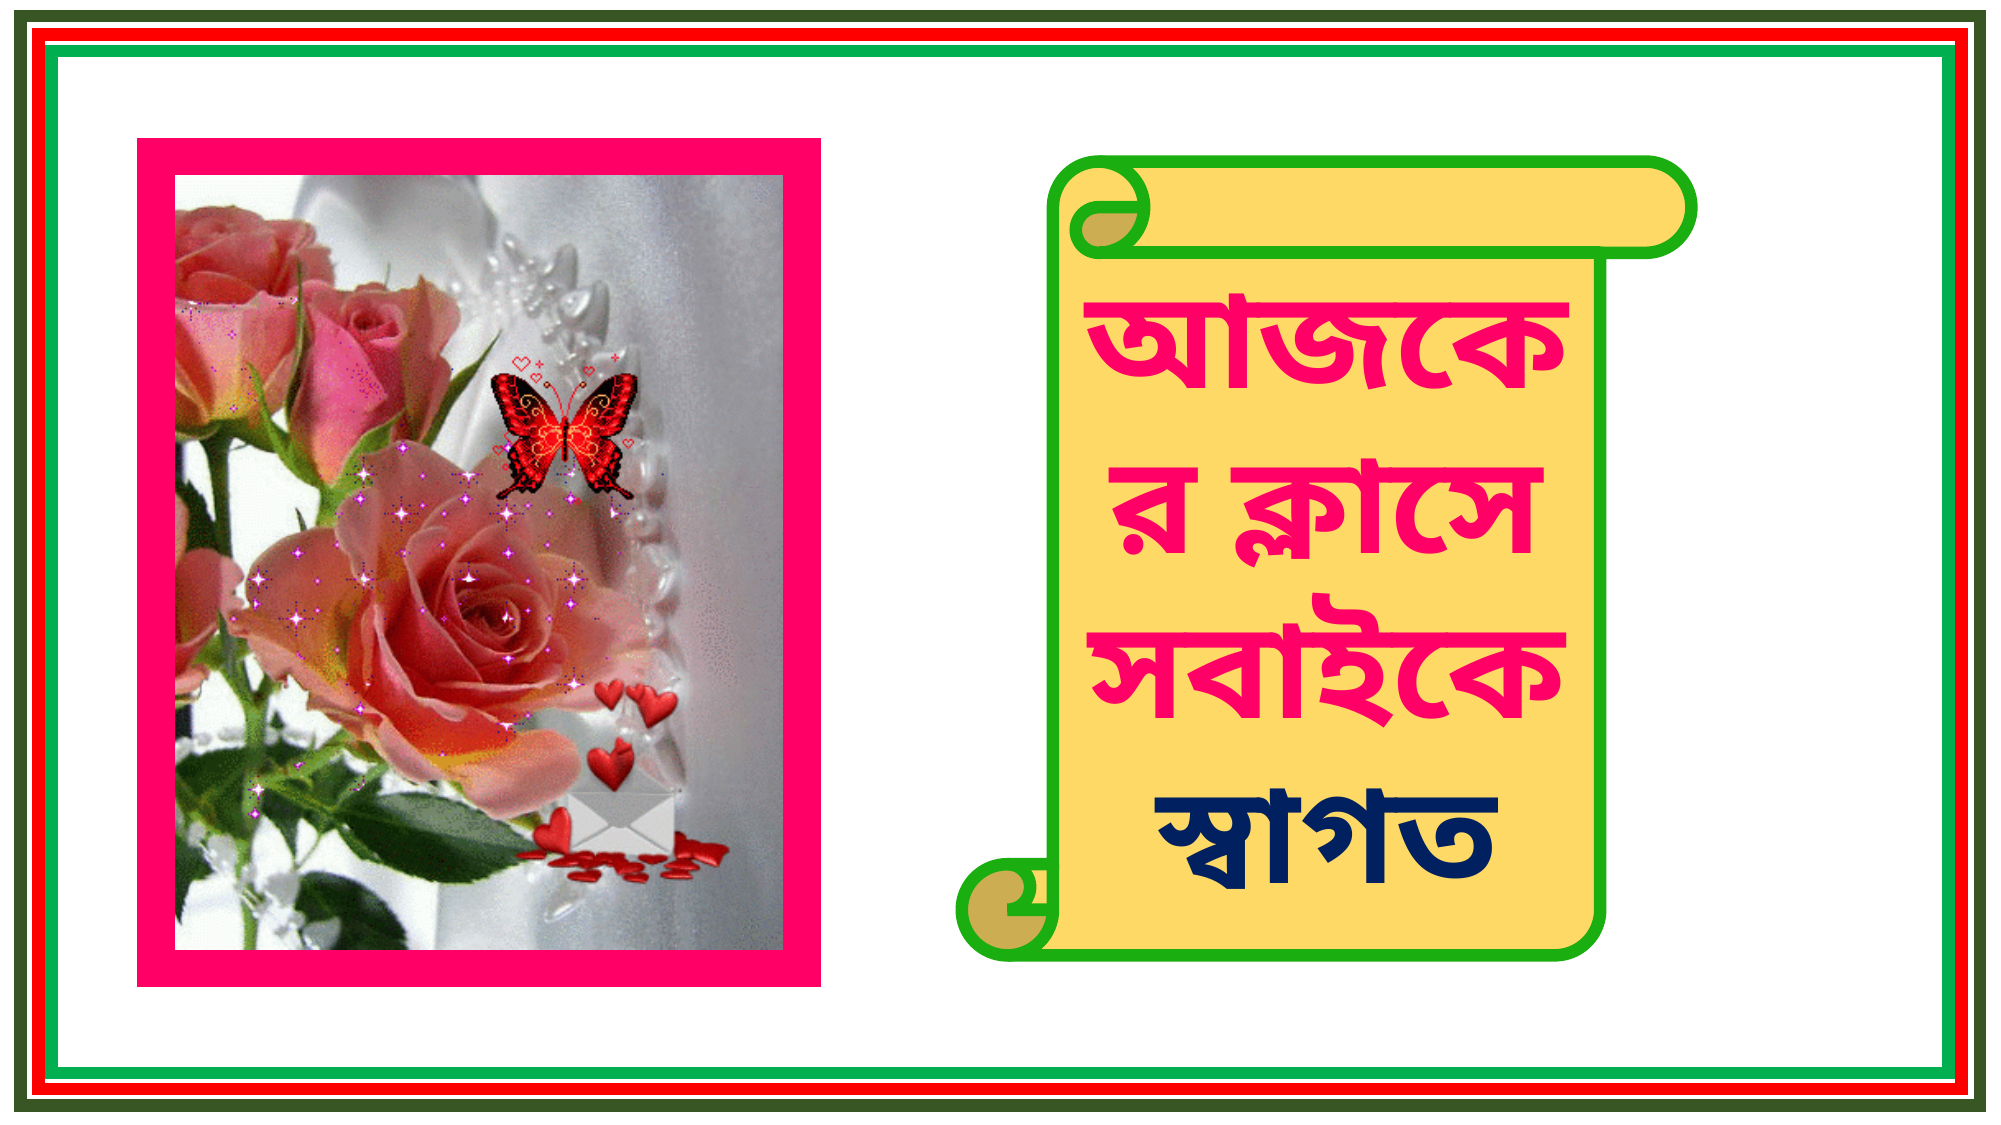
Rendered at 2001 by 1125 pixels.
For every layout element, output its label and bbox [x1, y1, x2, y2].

picture [174, 175, 784, 950]
text_box [20, 16, 1980, 1106]
